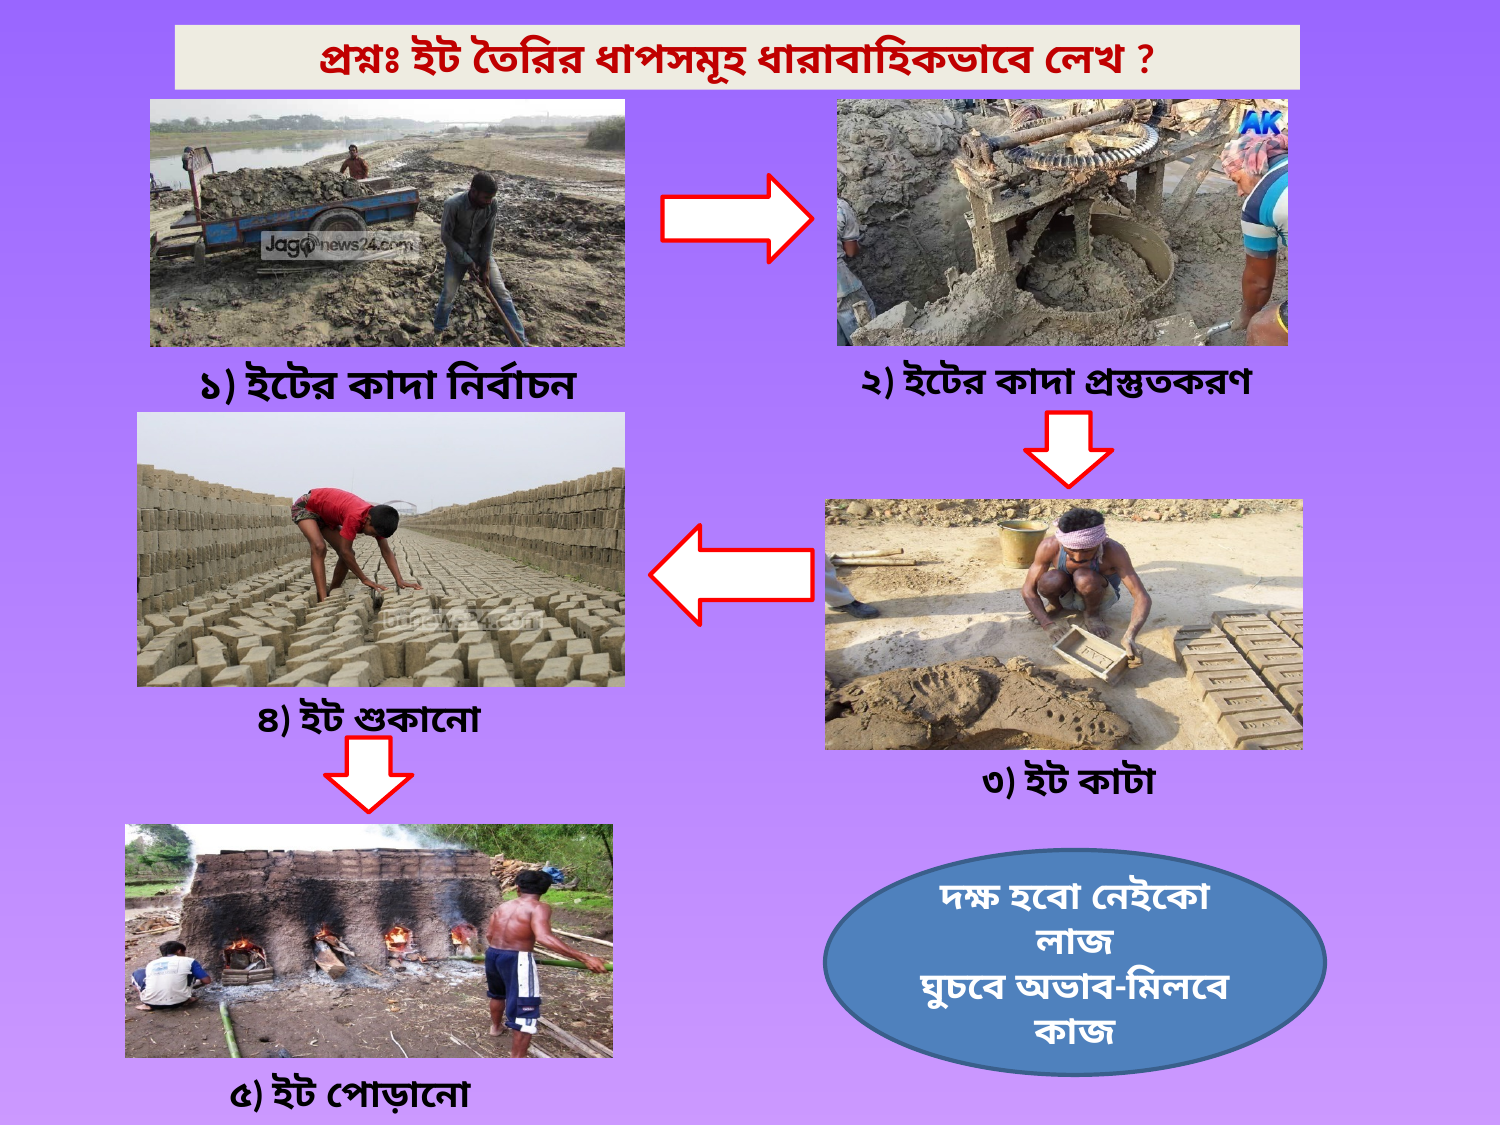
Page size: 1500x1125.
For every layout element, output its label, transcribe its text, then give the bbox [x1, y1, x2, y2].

picture [149, 99, 626, 348]
picture [137, 412, 626, 687]
picture [837, 99, 1288, 347]
text_box ৪) ইট শুকানো [162, 696, 575, 748]
text_box ১) ইটের কাদা নির্বাচন [174, 357, 600, 410]
text_box দক্ষ হবো নেইকো লাজ ঘুচবে অভাব-মিলবে কাজ [822, 847, 1328, 1078]
text_box ৩) ইট কাটা [887, 759, 1250, 810]
picture [124, 824, 613, 1059]
text_box [647, 523, 815, 627]
text_box ২) ইটের কাদা প্রস্তুতকরণ [837, 354, 1275, 410]
text_box [660, 172, 815, 265]
picture [824, 499, 1304, 751]
text_box [1022, 410, 1115, 490]
text_box ৫) ইট পোড়ানো [162, 1067, 538, 1123]
text_box প্রশ্নঃ ইট তৈরির ধাপসমূহ ধারাবাহিকভাবে লেখ ? [174, 24, 1300, 90]
text_box [322, 735, 415, 815]
